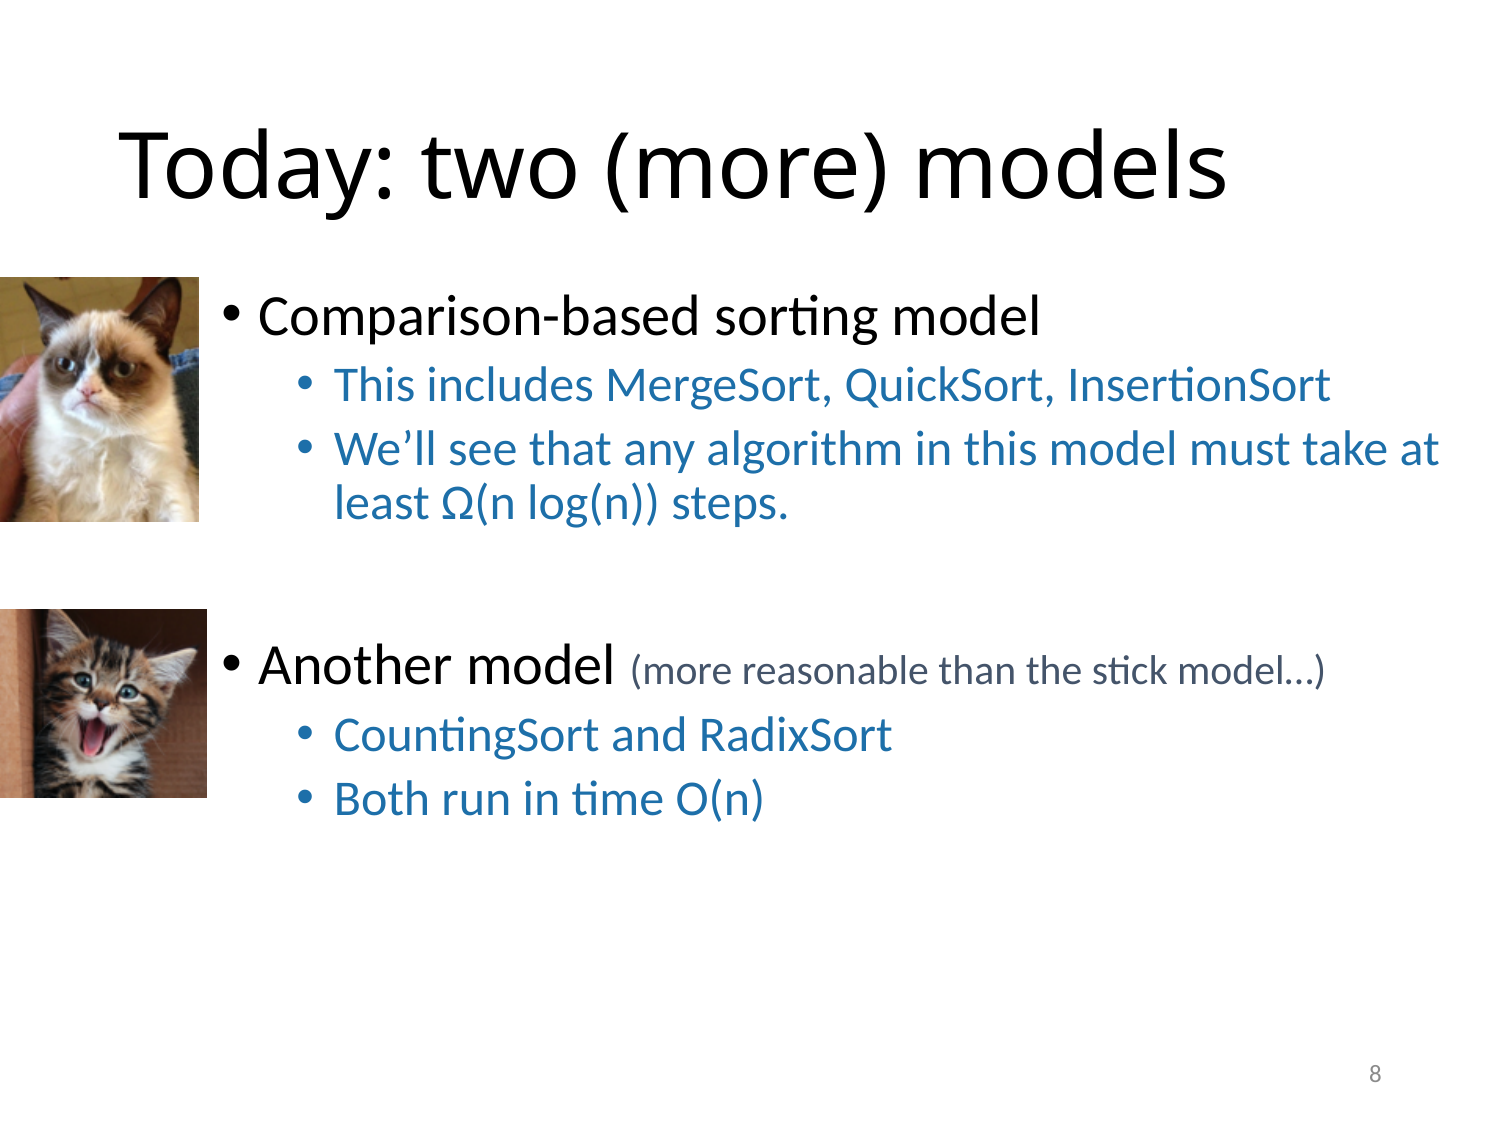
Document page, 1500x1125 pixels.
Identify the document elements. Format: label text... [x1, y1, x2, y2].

slide_number 8 [1059, 1042, 1397, 1103]
list Comparison-based sorting model This includes MergeSort, QuickSort, InsertionSort We’ll see that any algorithm in this model must take at least Ω(n log(n)) steps. Another model (more reasonable than the stick model…) CountingSort and RadixSort Both run in time O(n) [206, 277, 1500, 992]
title Today: two (more) models [103, 59, 1397, 278]
picture [0, 277, 199, 522]
picture [0, 609, 207, 798]
